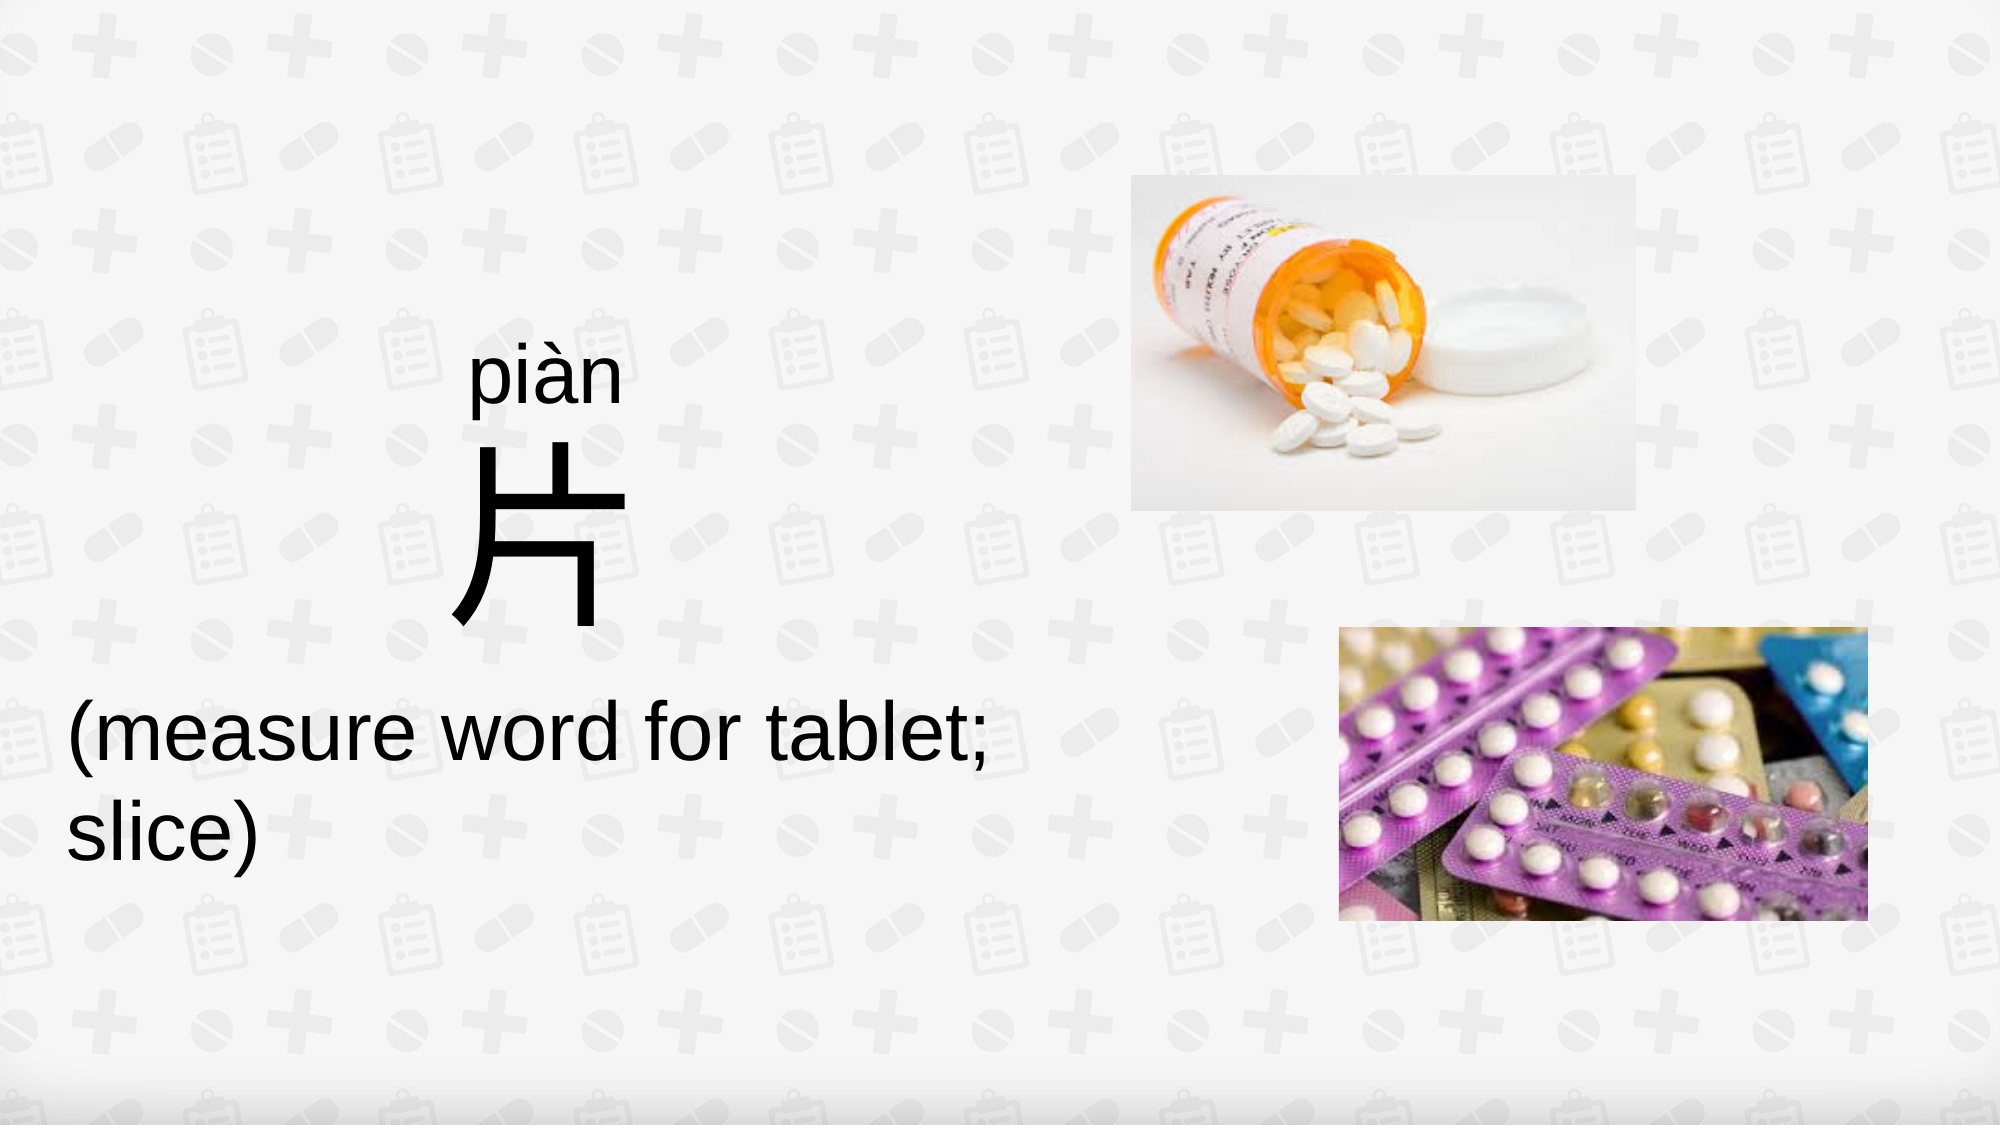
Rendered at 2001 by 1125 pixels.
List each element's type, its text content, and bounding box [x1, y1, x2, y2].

text_box piàn [429, 313, 697, 428]
text_box (measure word for tablet; slice) [52, 669, 1216, 885]
text_box 片 [429, 403, 726, 658]
picture [0, 0, 2000, 1125]
